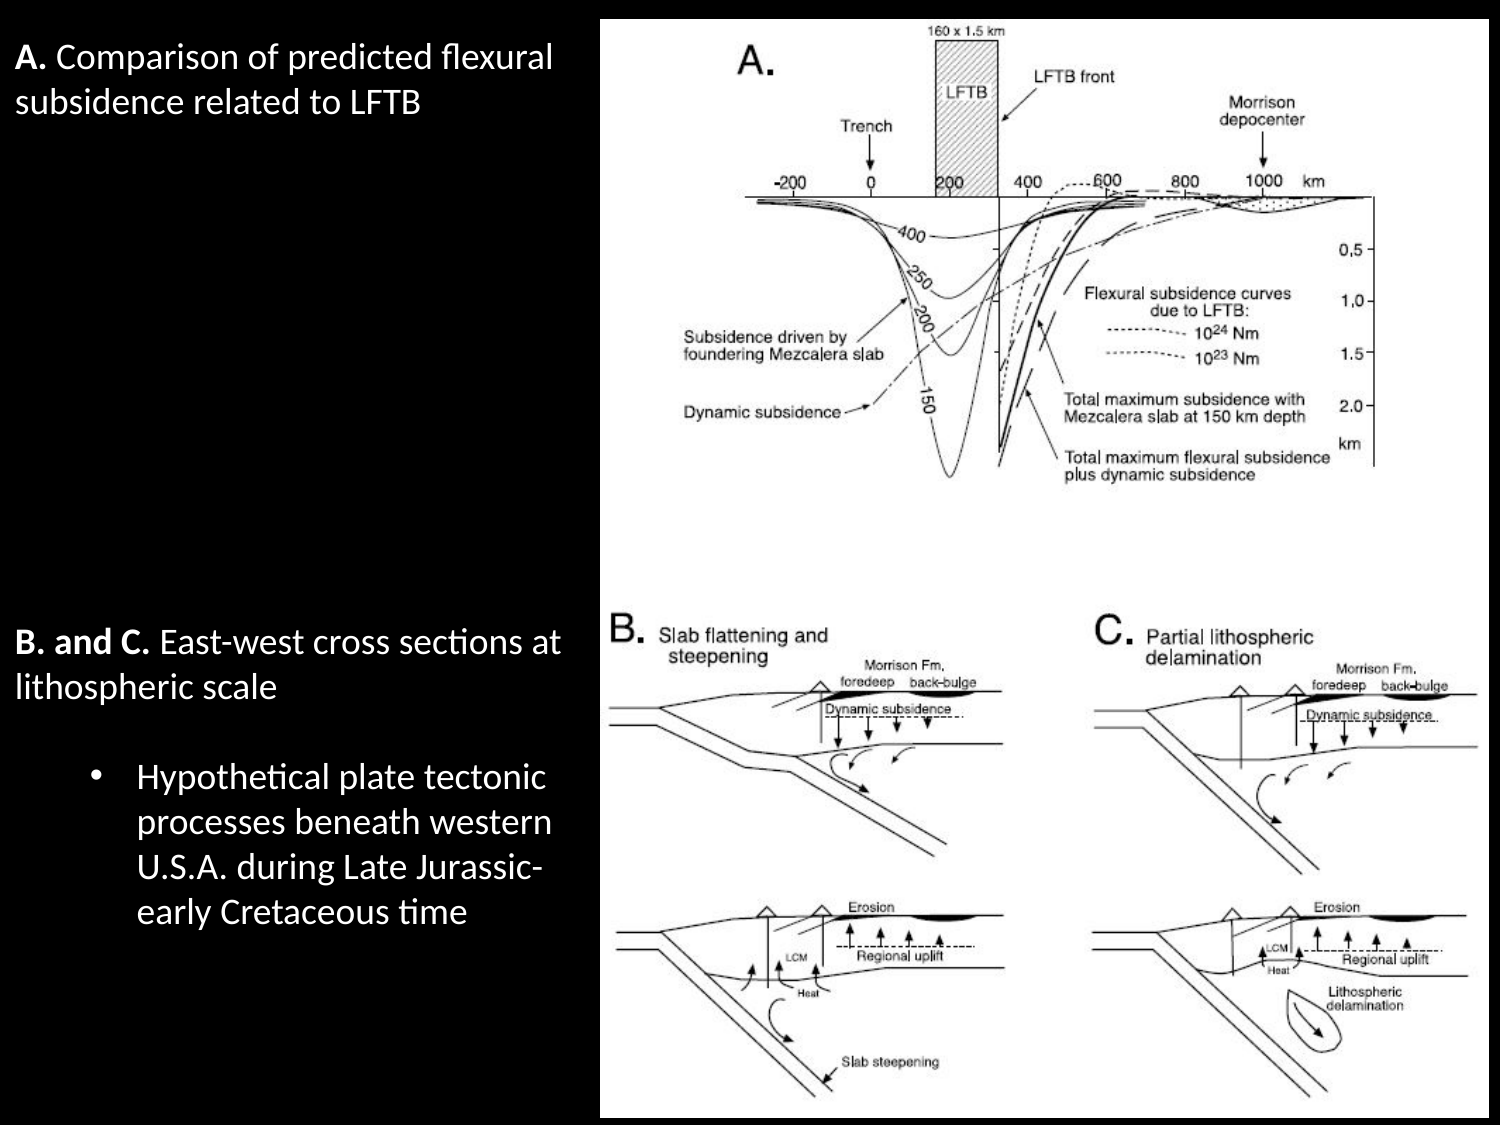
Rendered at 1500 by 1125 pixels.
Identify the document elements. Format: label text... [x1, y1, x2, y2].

text_box A. Comparison of predicted flexural subsidence related to LFTB B. and C. East-west cross sections at lithospheric scale Hypothetical plate tectonic processes beneath western U.S.A. during Late Jurassic-early Cretaceous time [0, 24, 594, 985]
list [599, 19, 1489, 1118]
